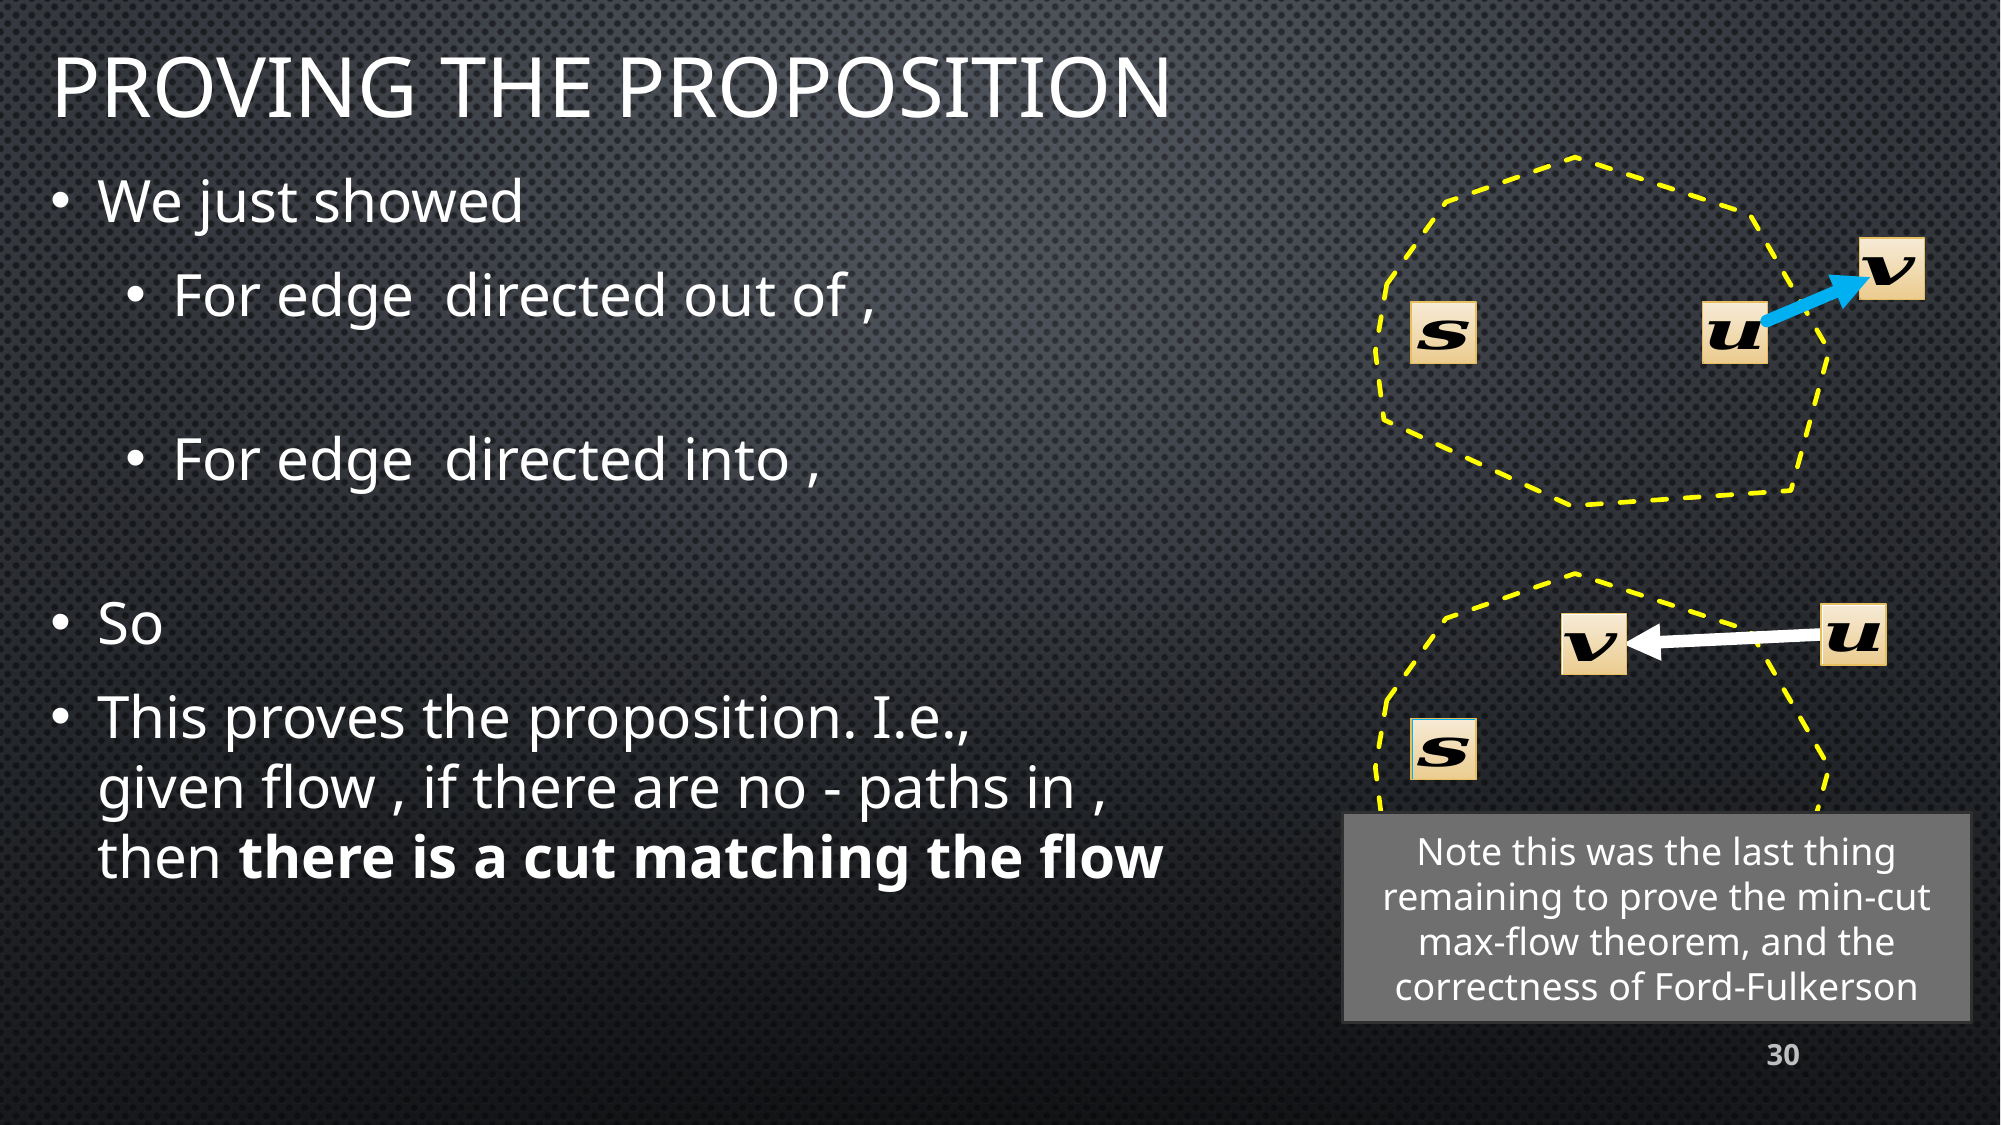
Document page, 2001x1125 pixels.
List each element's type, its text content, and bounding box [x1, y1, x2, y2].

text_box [1703, 238, 1924, 363]
title Proving the proposition [35, 0, 1813, 169]
text_box [1374, 169, 1828, 508]
slide_number 30 [1724, 1026, 1816, 1087]
text_box Note this was the last thing remaining to prove the min-cut max-flow theorem, and the correctness of Ford-Fulkerson [1341, 811, 1973, 1024]
text_box [1374, 572, 1831, 811]
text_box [1562, 604, 1886, 674]
